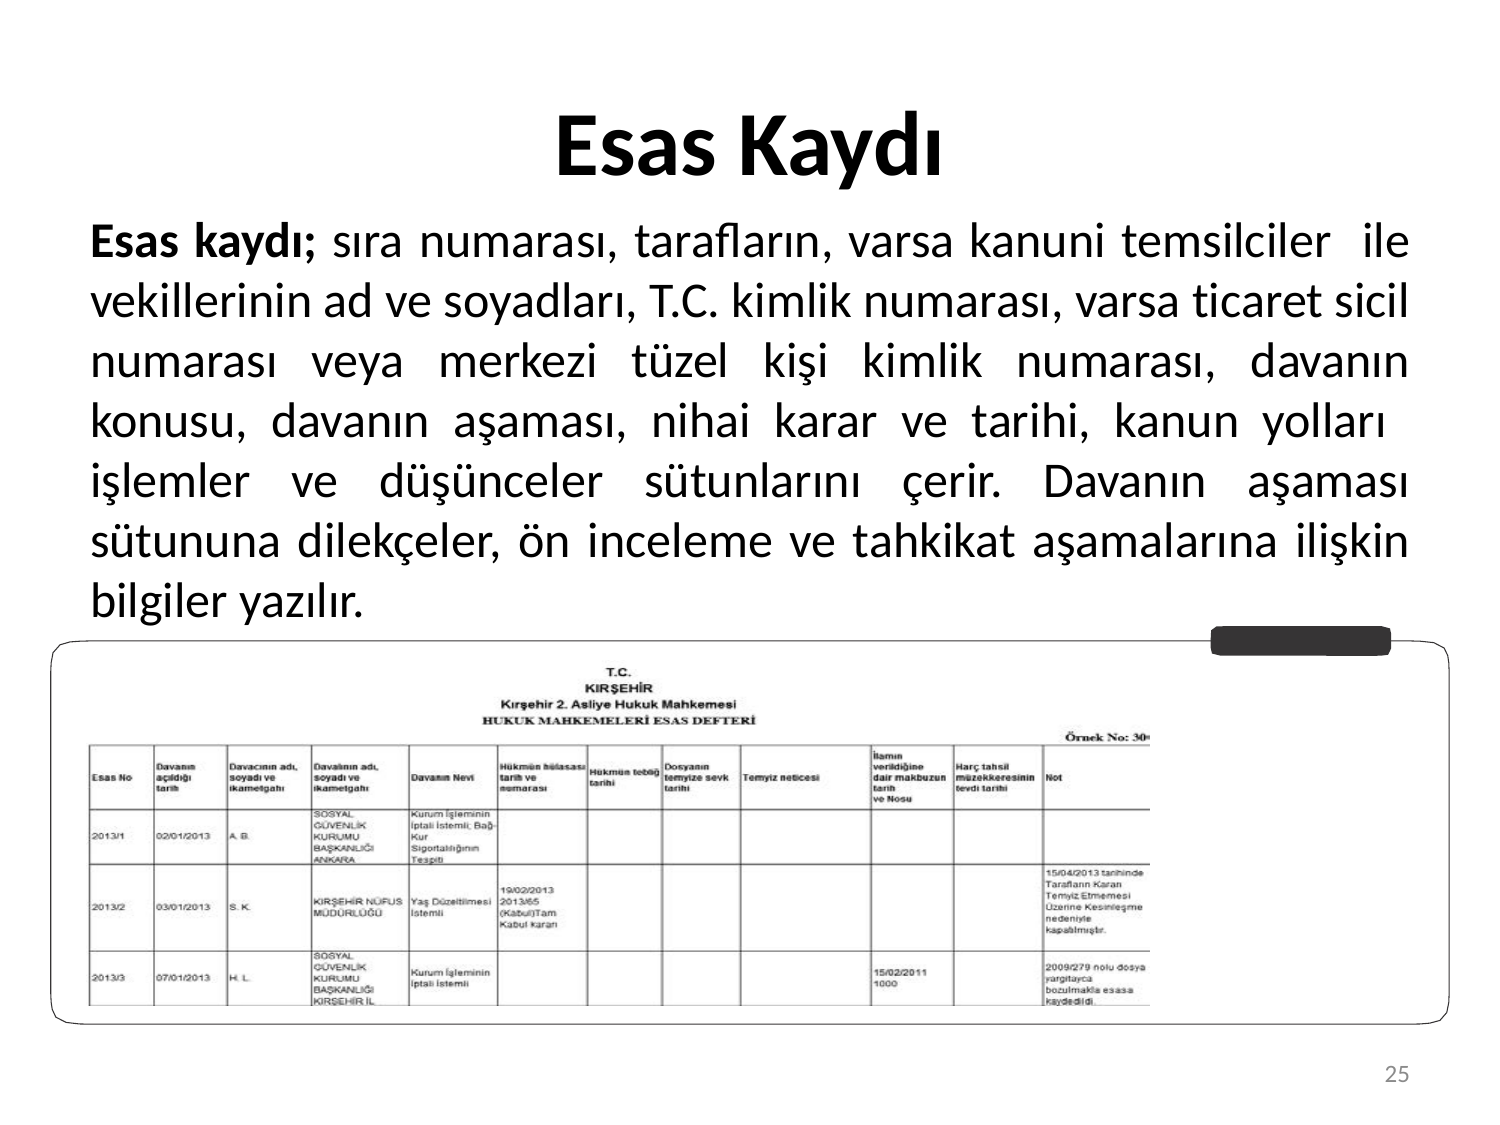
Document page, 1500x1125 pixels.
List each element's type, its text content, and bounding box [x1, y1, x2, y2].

title Esas Kaydı [75, 45, 1425, 200]
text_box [49, 624, 1451, 1026]
slide_number 25 [1074, 1042, 1425, 1103]
list Esas kaydı; sıra numarası, tarafların, varsa kanuni temsilciler ile vekillerinin ad ve soyadları, T.C. kimlik numarası, varsa ticaret sicil numarası veya merkezi tüzel kişi kimlik numarası, davanın konusu, davanın aşaması, nihai karar ve tarihi, kanun yolları işlemler ve düşünceler sütunlarını çerir. Davanın aşaması sütununa dilekçeler, ön inceleme ve tahkikat aşamalarına ilişkin bilgiler yazılır. [75, 200, 1425, 623]
